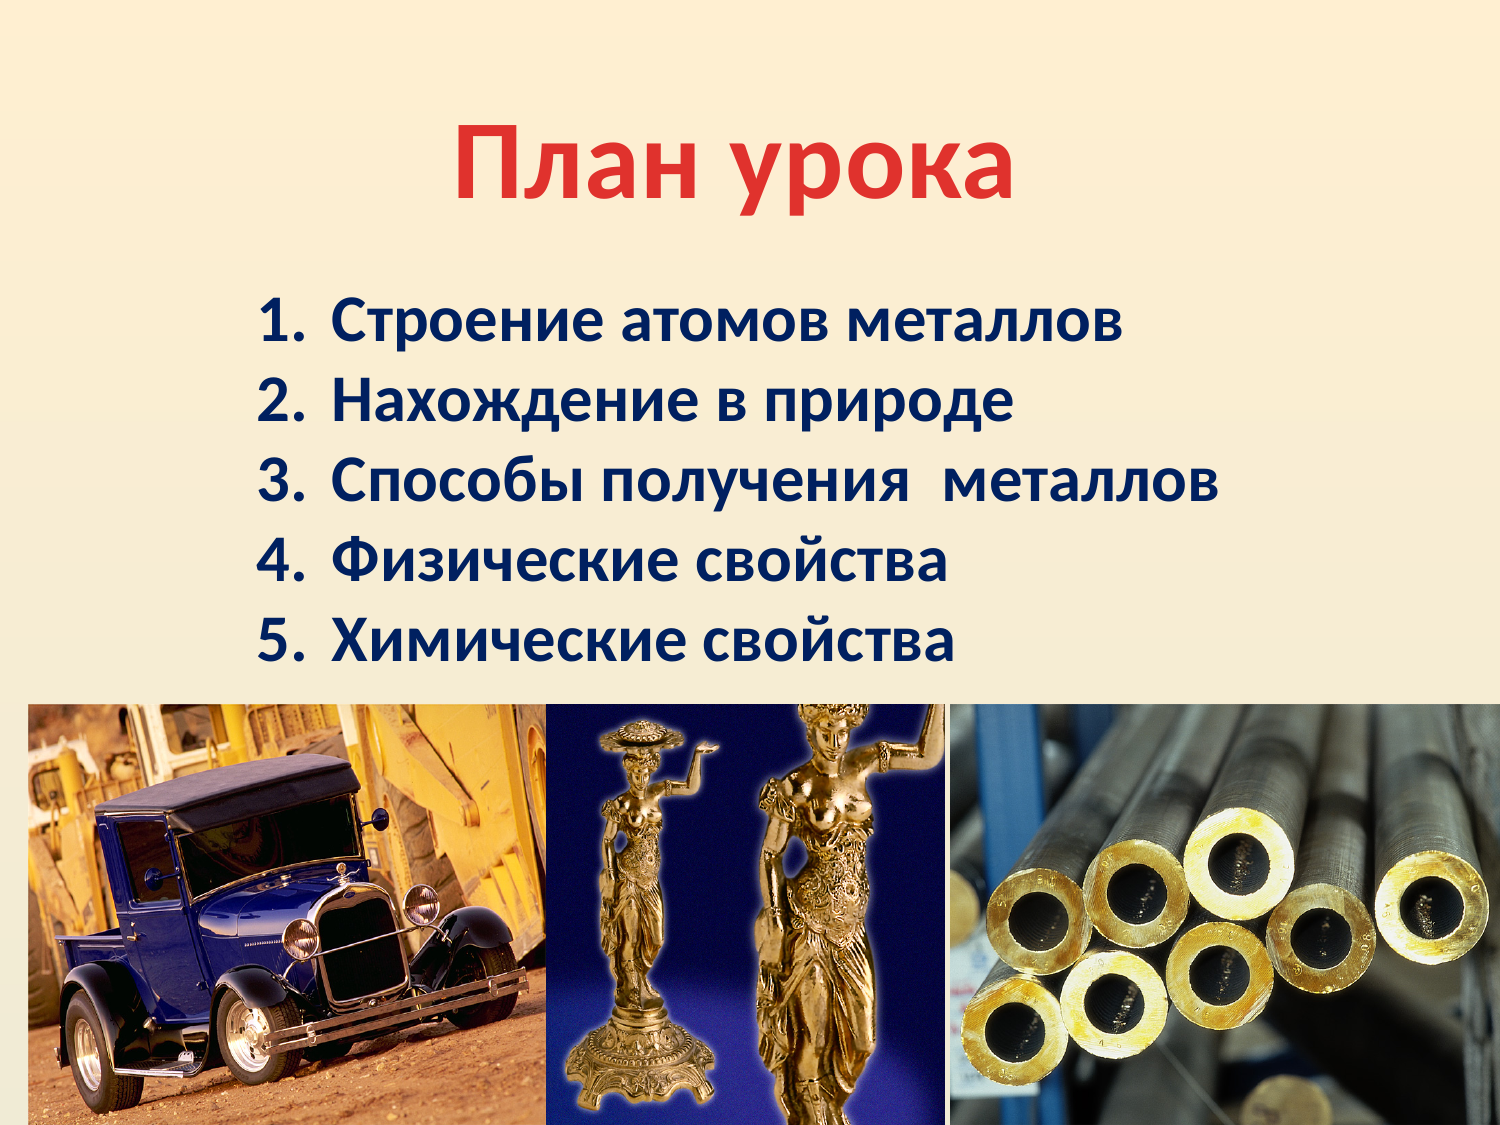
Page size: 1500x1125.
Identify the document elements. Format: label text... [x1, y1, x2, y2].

picture [950, 703, 1500, 1125]
picture [28, 703, 945, 1125]
text_box План урока [410, 78, 1034, 229]
text_box Строение атомов металлов Нахождение в природе Способы получения металлов Физические свойства Химические свойства [242, 267, 1353, 682]
